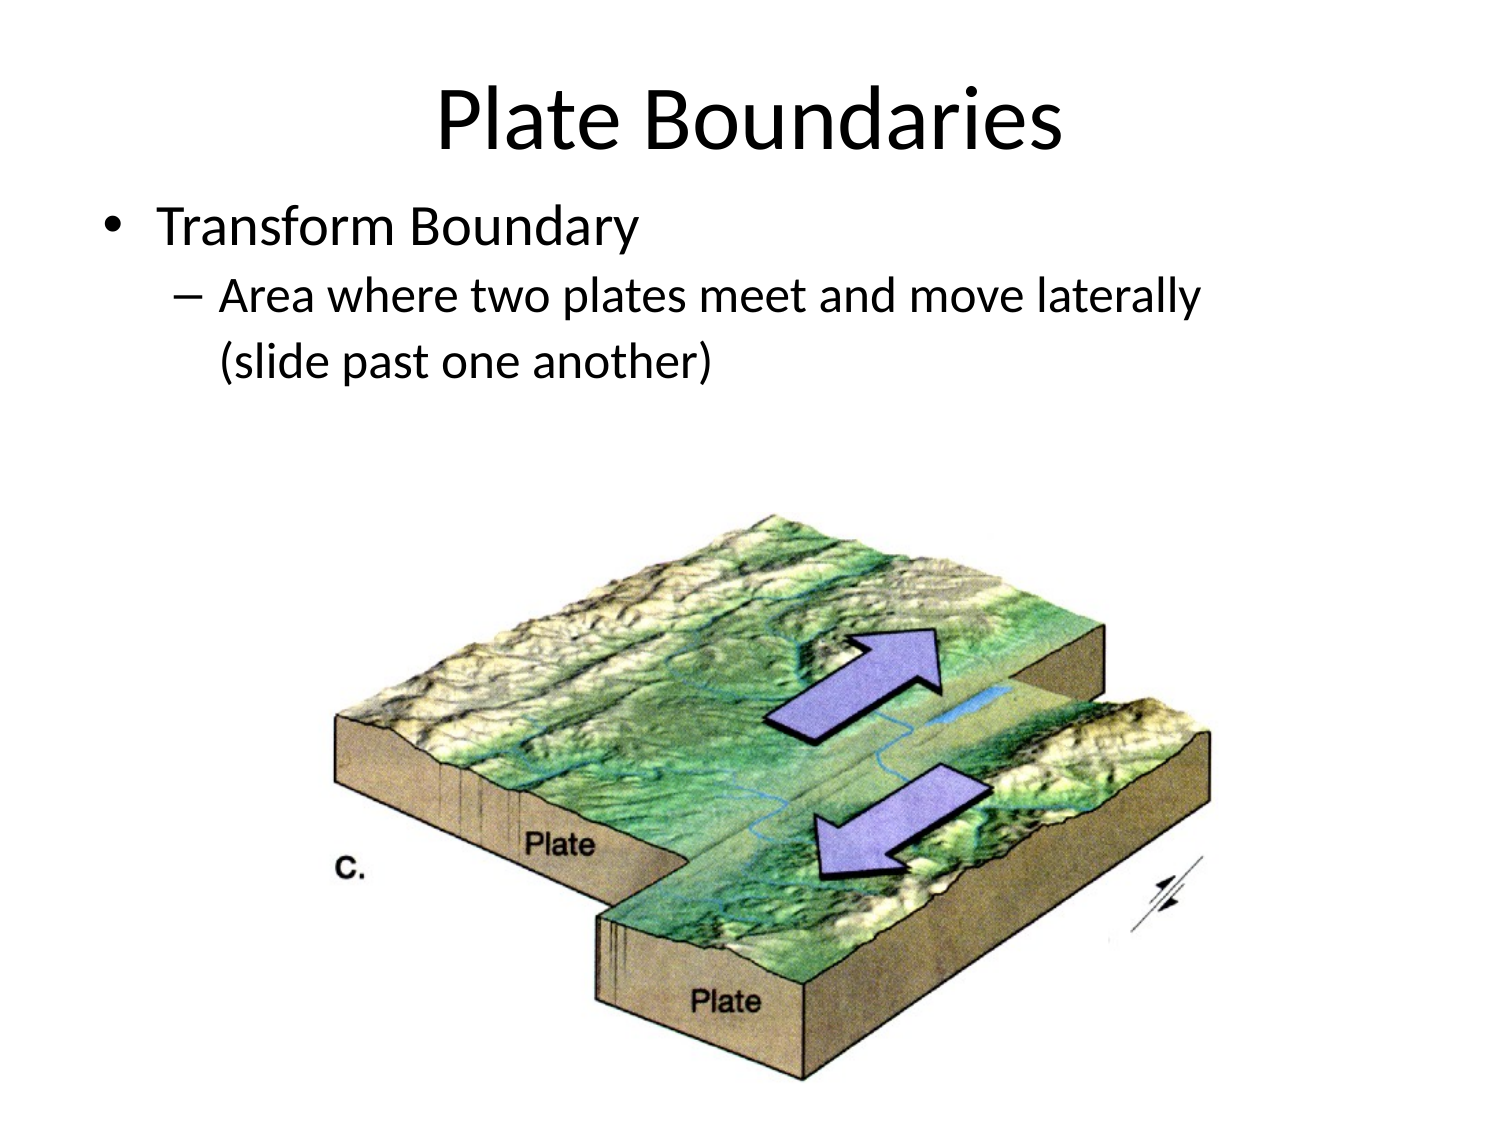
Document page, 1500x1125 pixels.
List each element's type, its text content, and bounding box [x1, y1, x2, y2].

list Transform Boundary Area where two plates meet and move laterally (slide past one another) [87, 187, 1325, 400]
title Plate Boundaries [75, 0, 1425, 225]
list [274, 512, 1226, 1088]
